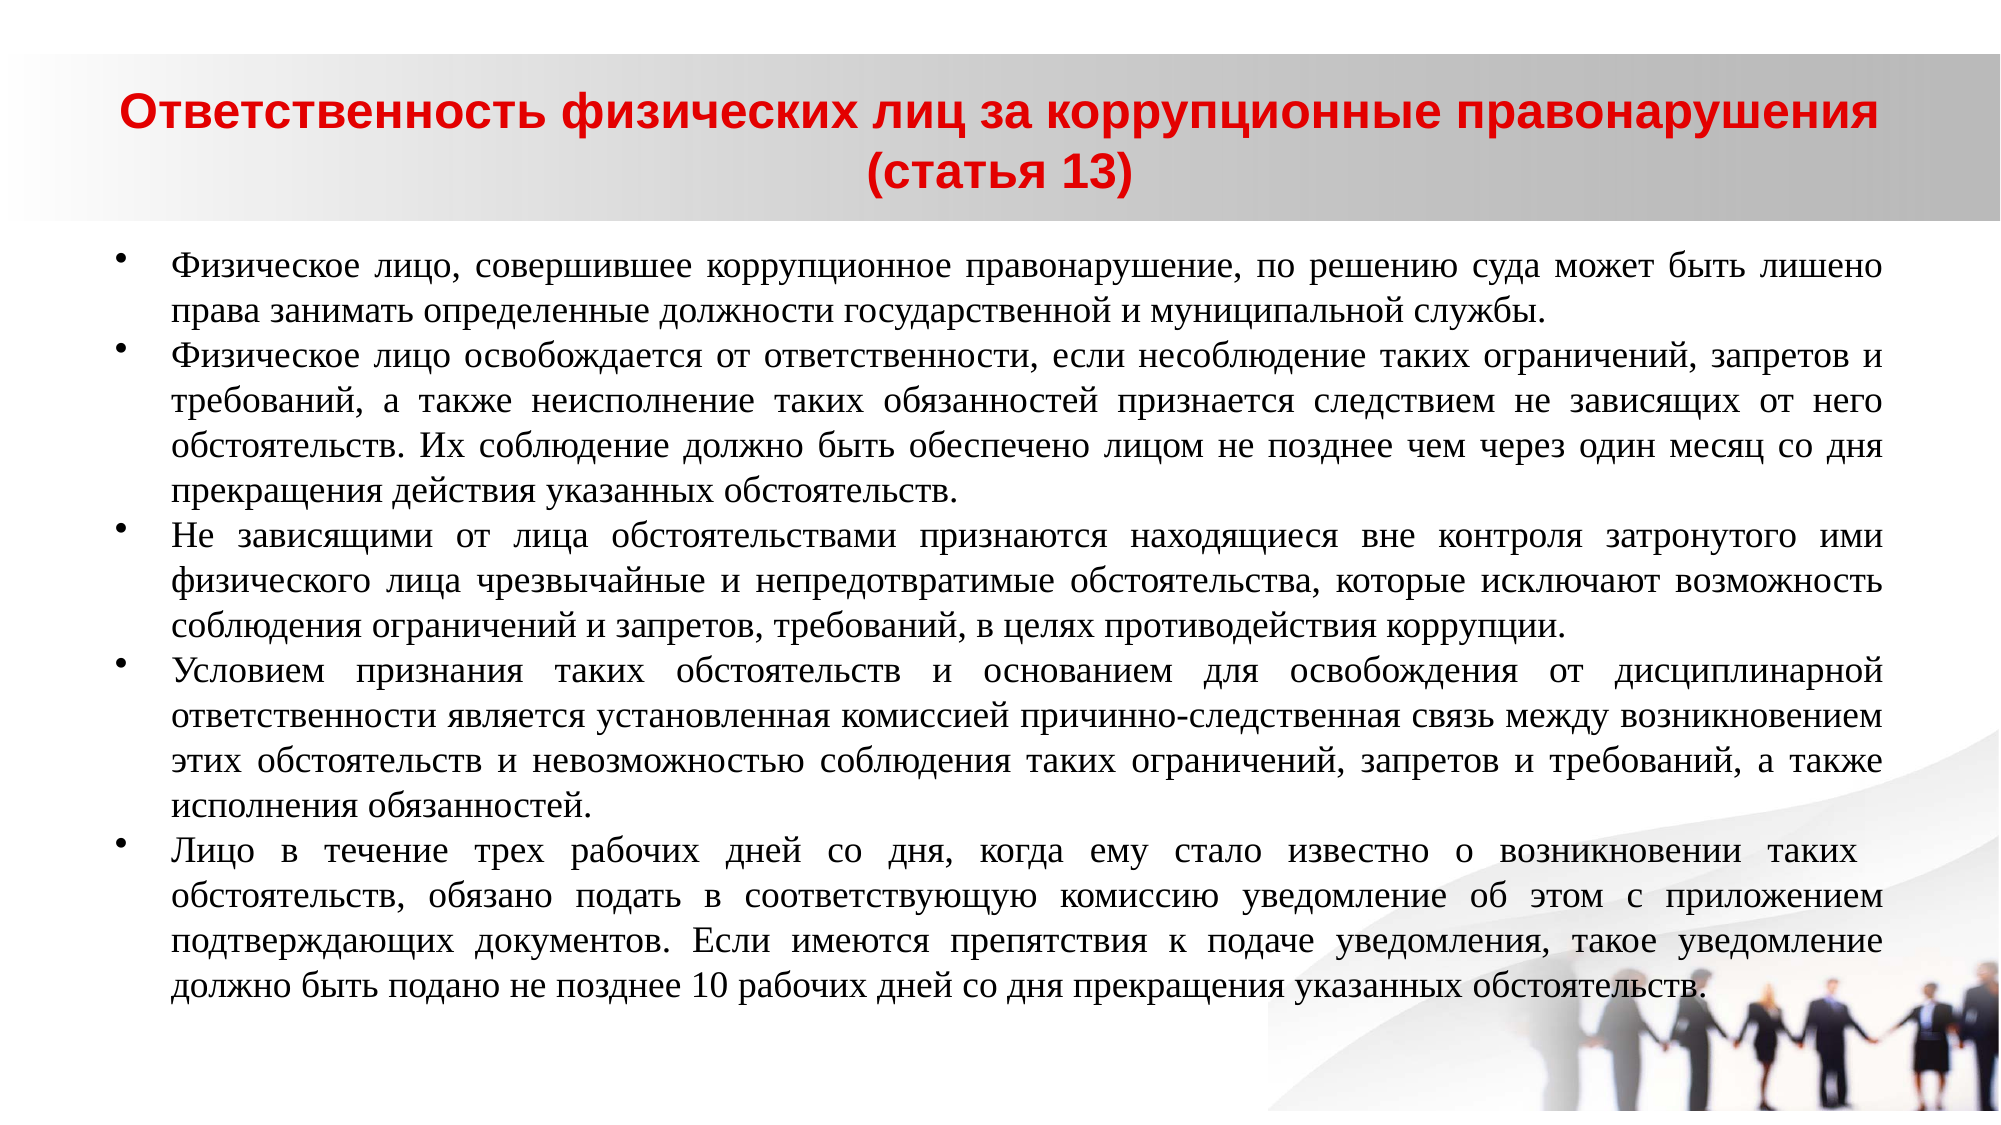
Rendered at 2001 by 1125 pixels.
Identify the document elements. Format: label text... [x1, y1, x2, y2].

list Физическое лицо, совершившее коррупционное правонарушение, по решению суда может быть лишено права занимать определенные должности государственной и муниципальной службы. Физическое лицо освобождается от ответственности, если несоблюдение таких ограничений, запретов и требований, а также неисполнение таких обязанностей признается следствием не зависящих от него обстоятельств. Их соблюдение должно быть обеспечено лицом не позднее чем через один месяц со дня прекращения действия указанных обстоятельств. Не зависящими от лица обстоятельствами признаются находящиеся вне контроля затронутого ими физического лица чрезвычайные и непредотвратимые обстоятельства, которые исключают возможность соблюдения ограничений и запретов, требований, в целях противодействия коррупции. Условием признания таких обстоятельств и основанием для освобождения от дисциплинарной ответственности является установленная комиссией причинно-следственная связь между возникновением этих обстоятельств и невозможностью соблюдения таких ограничений, запретов и требований, а также исполнения обязанностей. Лицо в течение трех рабочих дней со дня, когда ему стало известно о возникновении таких обстоятельств, обязано подать в соответствующую комиссию уведомление об этом с приложением подтверждающих документов. Если имеются препятствия к подаче уведомления, такое уведомление должно быть подано не позднее 10 рабочих дней со дня прекращения указанных обстоятельств. [99, 232, 1901, 1006]
title Ответственность физических лиц за коррупционные правонарушения (статья 13) [99, 44, 1901, 232]
picture [1268, 728, 1999, 1111]
